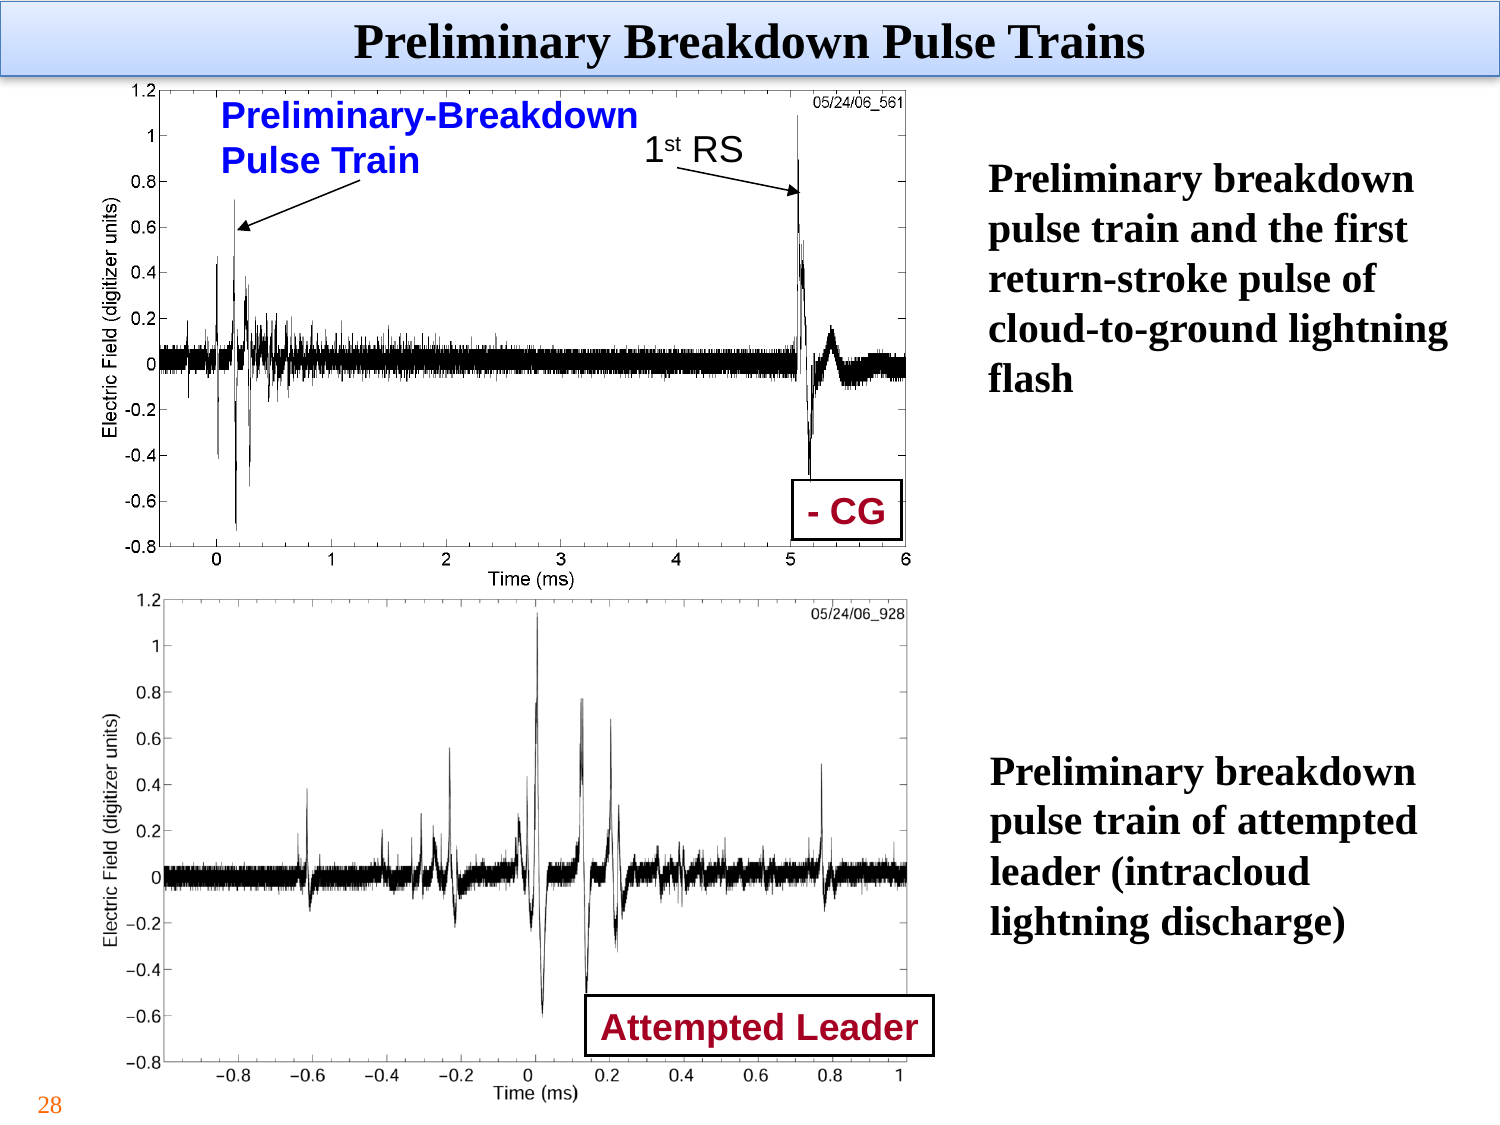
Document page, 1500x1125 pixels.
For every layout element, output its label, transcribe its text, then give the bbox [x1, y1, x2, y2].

text_box Preliminary Breakdown Pulse Trains [0, 1, 1500, 77]
text_box Preliminary breakdown pulse train and the first return-stroke pulse of cloud-to-ground lightning flash [973, 143, 1474, 409]
text_box Preliminary breakdown pulse train of attempted leader (intracloud lightning discharge) [975, 735, 1475, 993]
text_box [99, 79, 913, 594]
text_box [99, 587, 936, 1106]
text_box 28 [0, 1081, 100, 1125]
